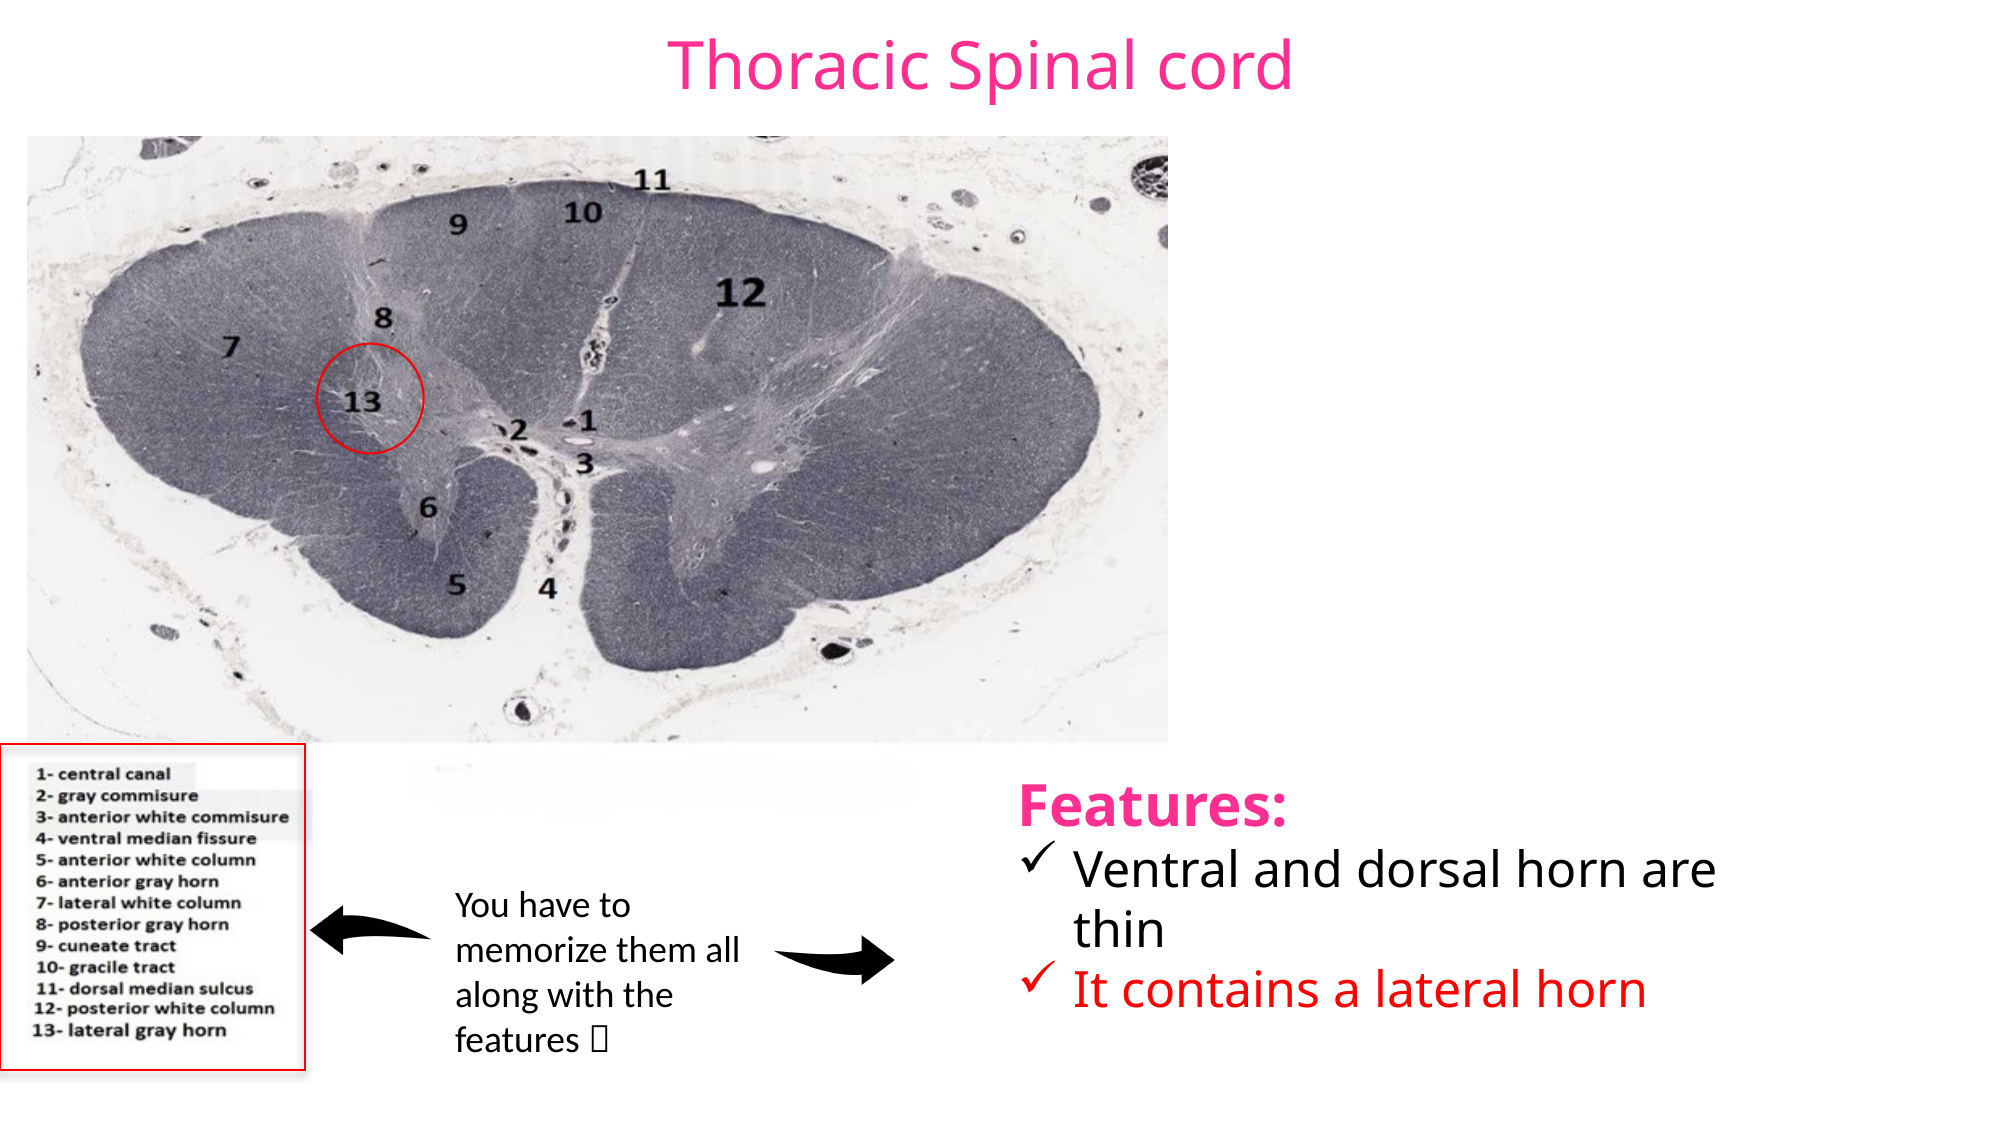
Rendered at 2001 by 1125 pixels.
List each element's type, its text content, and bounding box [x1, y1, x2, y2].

text_box [0, 743, 306, 1071]
text_box Features: Ventral and dorsal horn are thin It contains a lateral horn [1168, 760, 1768, 1026]
text_box You have to memorize them all along with the features  [440, 1043, 807, 1068]
picture [27, 136, 1168, 1043]
title Thoracic Spinal cord [128, 0, 1854, 137]
